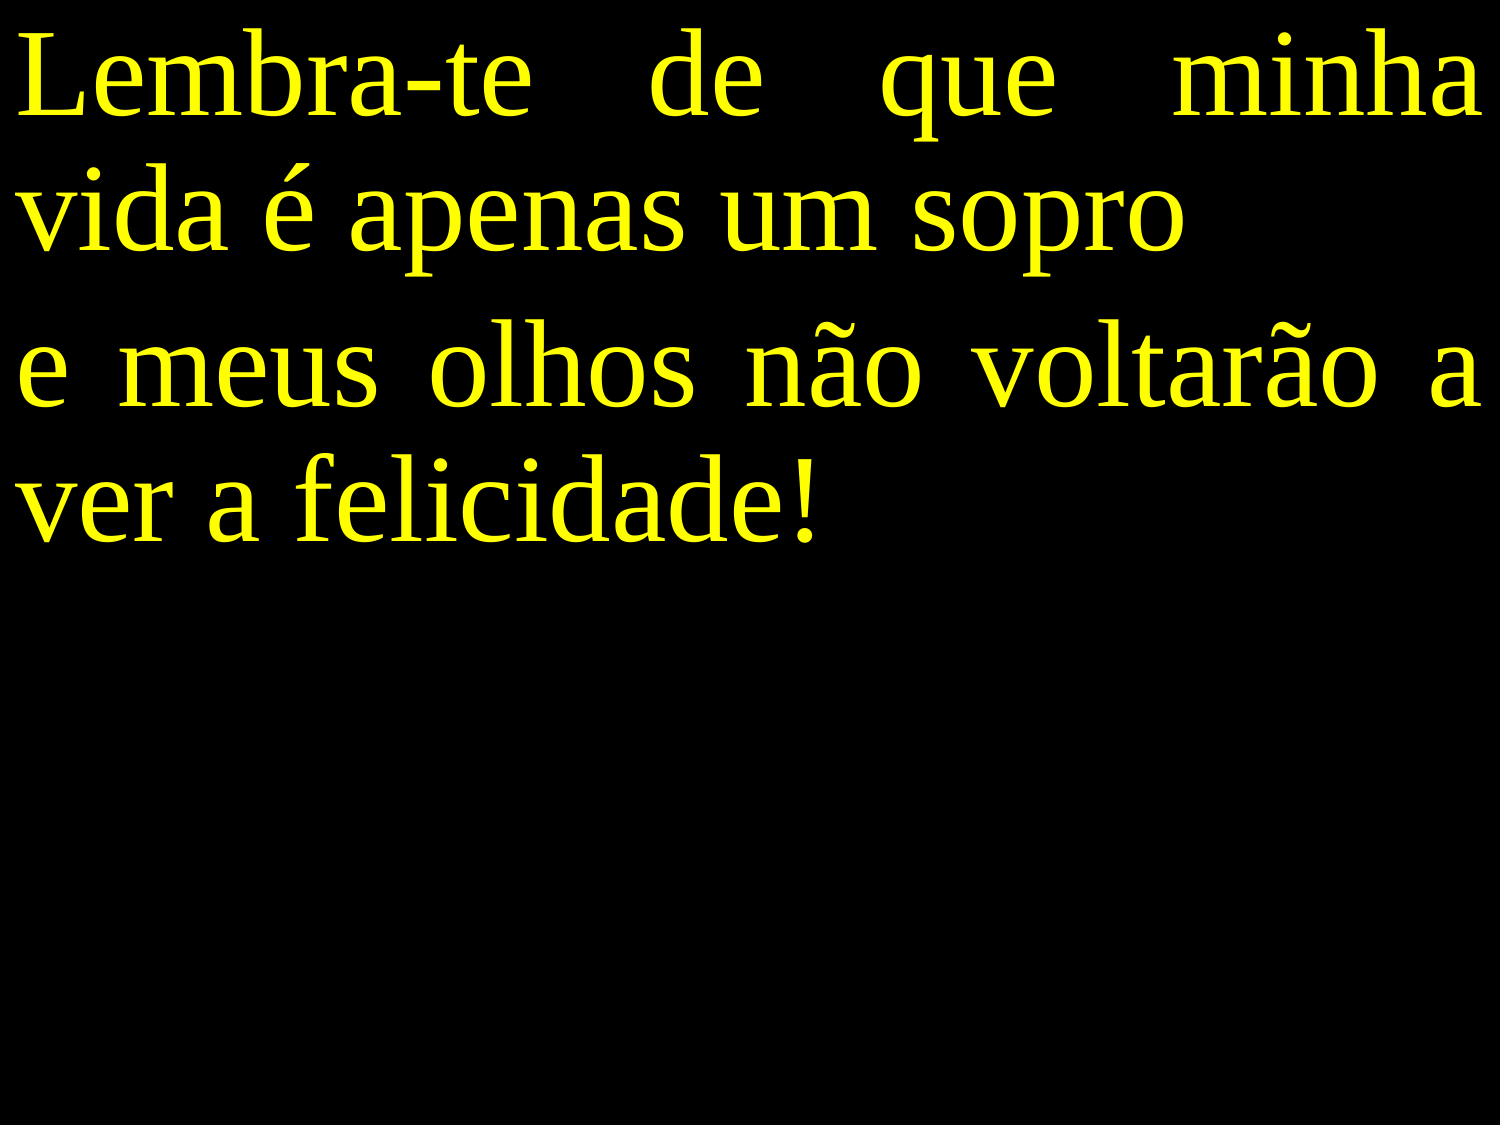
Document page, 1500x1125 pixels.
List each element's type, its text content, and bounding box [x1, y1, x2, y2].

list Lembra-te de que minha vida é apenas um sopro e meus olhos não voltarão a ver a felicidade! [0, 0, 1500, 1125]
